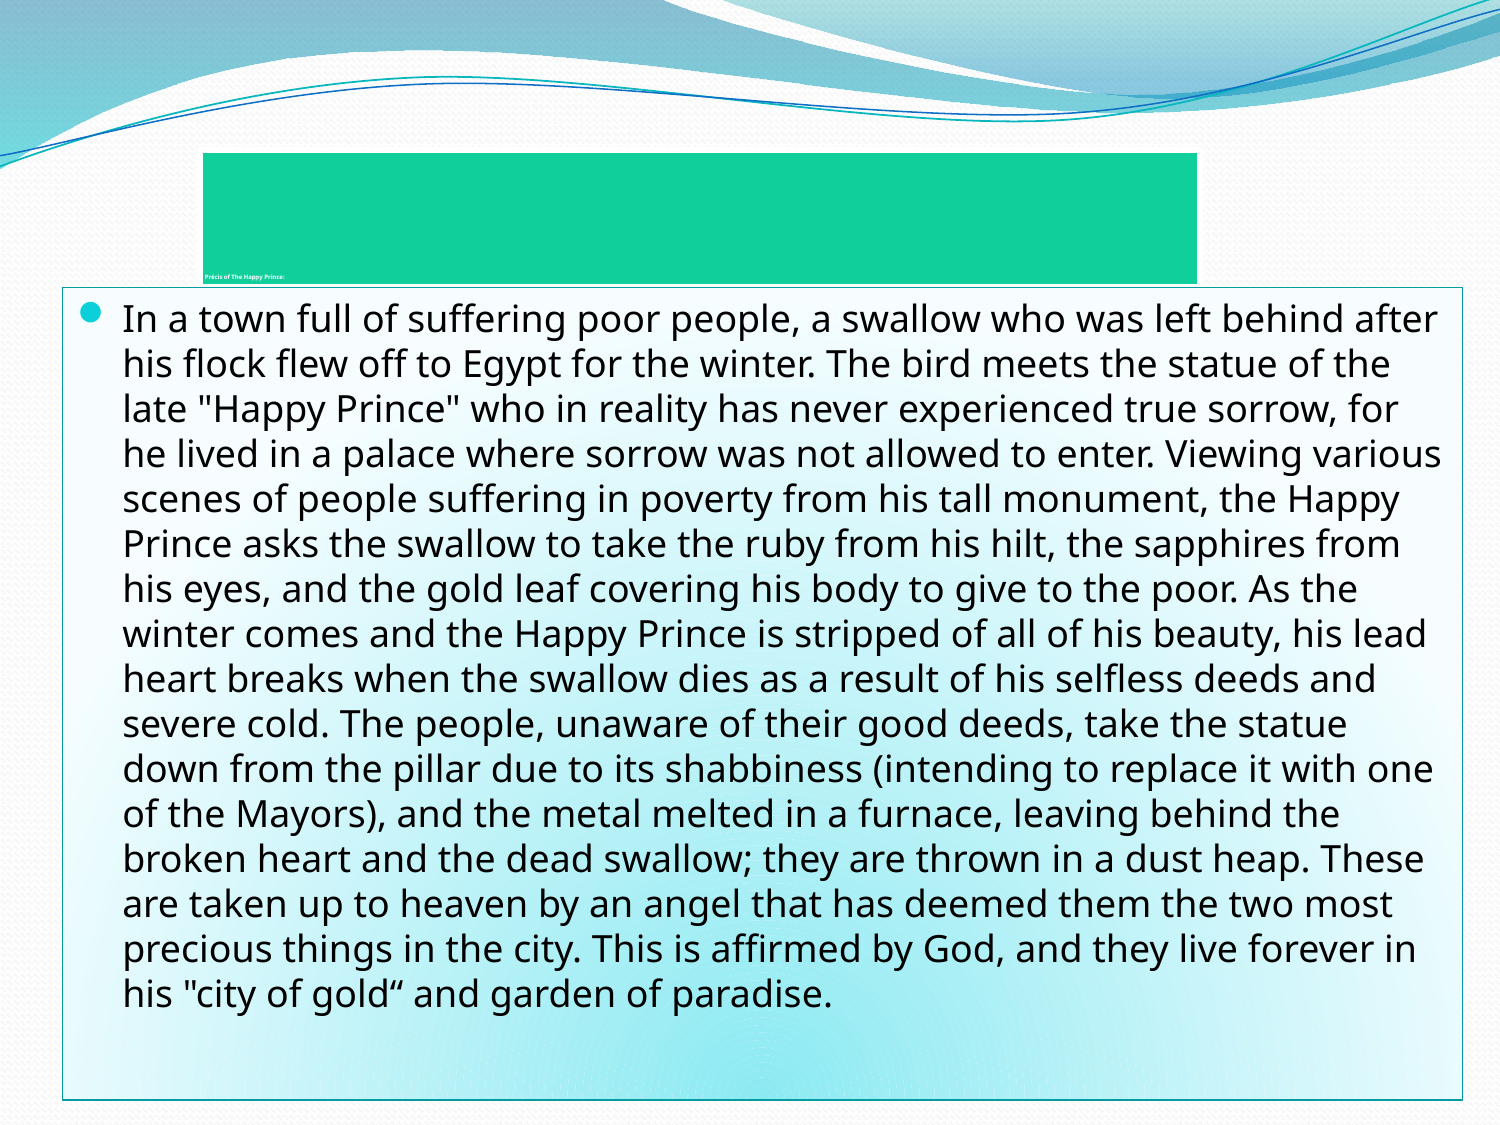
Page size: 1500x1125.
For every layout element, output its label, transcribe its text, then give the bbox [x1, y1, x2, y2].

list In a town full of suffering poor people, a swallow who was left behind after his flock flew off to Egypt for the winter. The bird meets the statue of the late "Happy Prince" who in reality has never experienced true sorrow, for he lived in a palace where sorrow was not allowed to enter. Viewing various scenes of people suffering in poverty from his tall monument, the Happy Prince asks the swallow to take the ruby from his hilt, the sapphires from his eyes, and the gold leaf covering his body to give to the poor. As the winter comes and the Happy Prince is stripped of all of his beauty, his lead heart breaks when the swallow dies as a result of his selfless deeds and severe cold. The people, unaware of their good deeds, take the statue down from the pillar due to its shabbiness (intending to replace it with one of the Mayors), and the metal melted in a furnace, leaving behind the broken heart and the dead swallow; they are thrown in a dust heap. These are taken up to heaven by an angel that has deemed them the two most precious things in the city. This is affirmed by God, and they live forever in his "city of gold“ and garden of paradise. [62, 287, 1463, 1101]
title Précis of The Happy Prince: [197, 147, 1203, 286]
